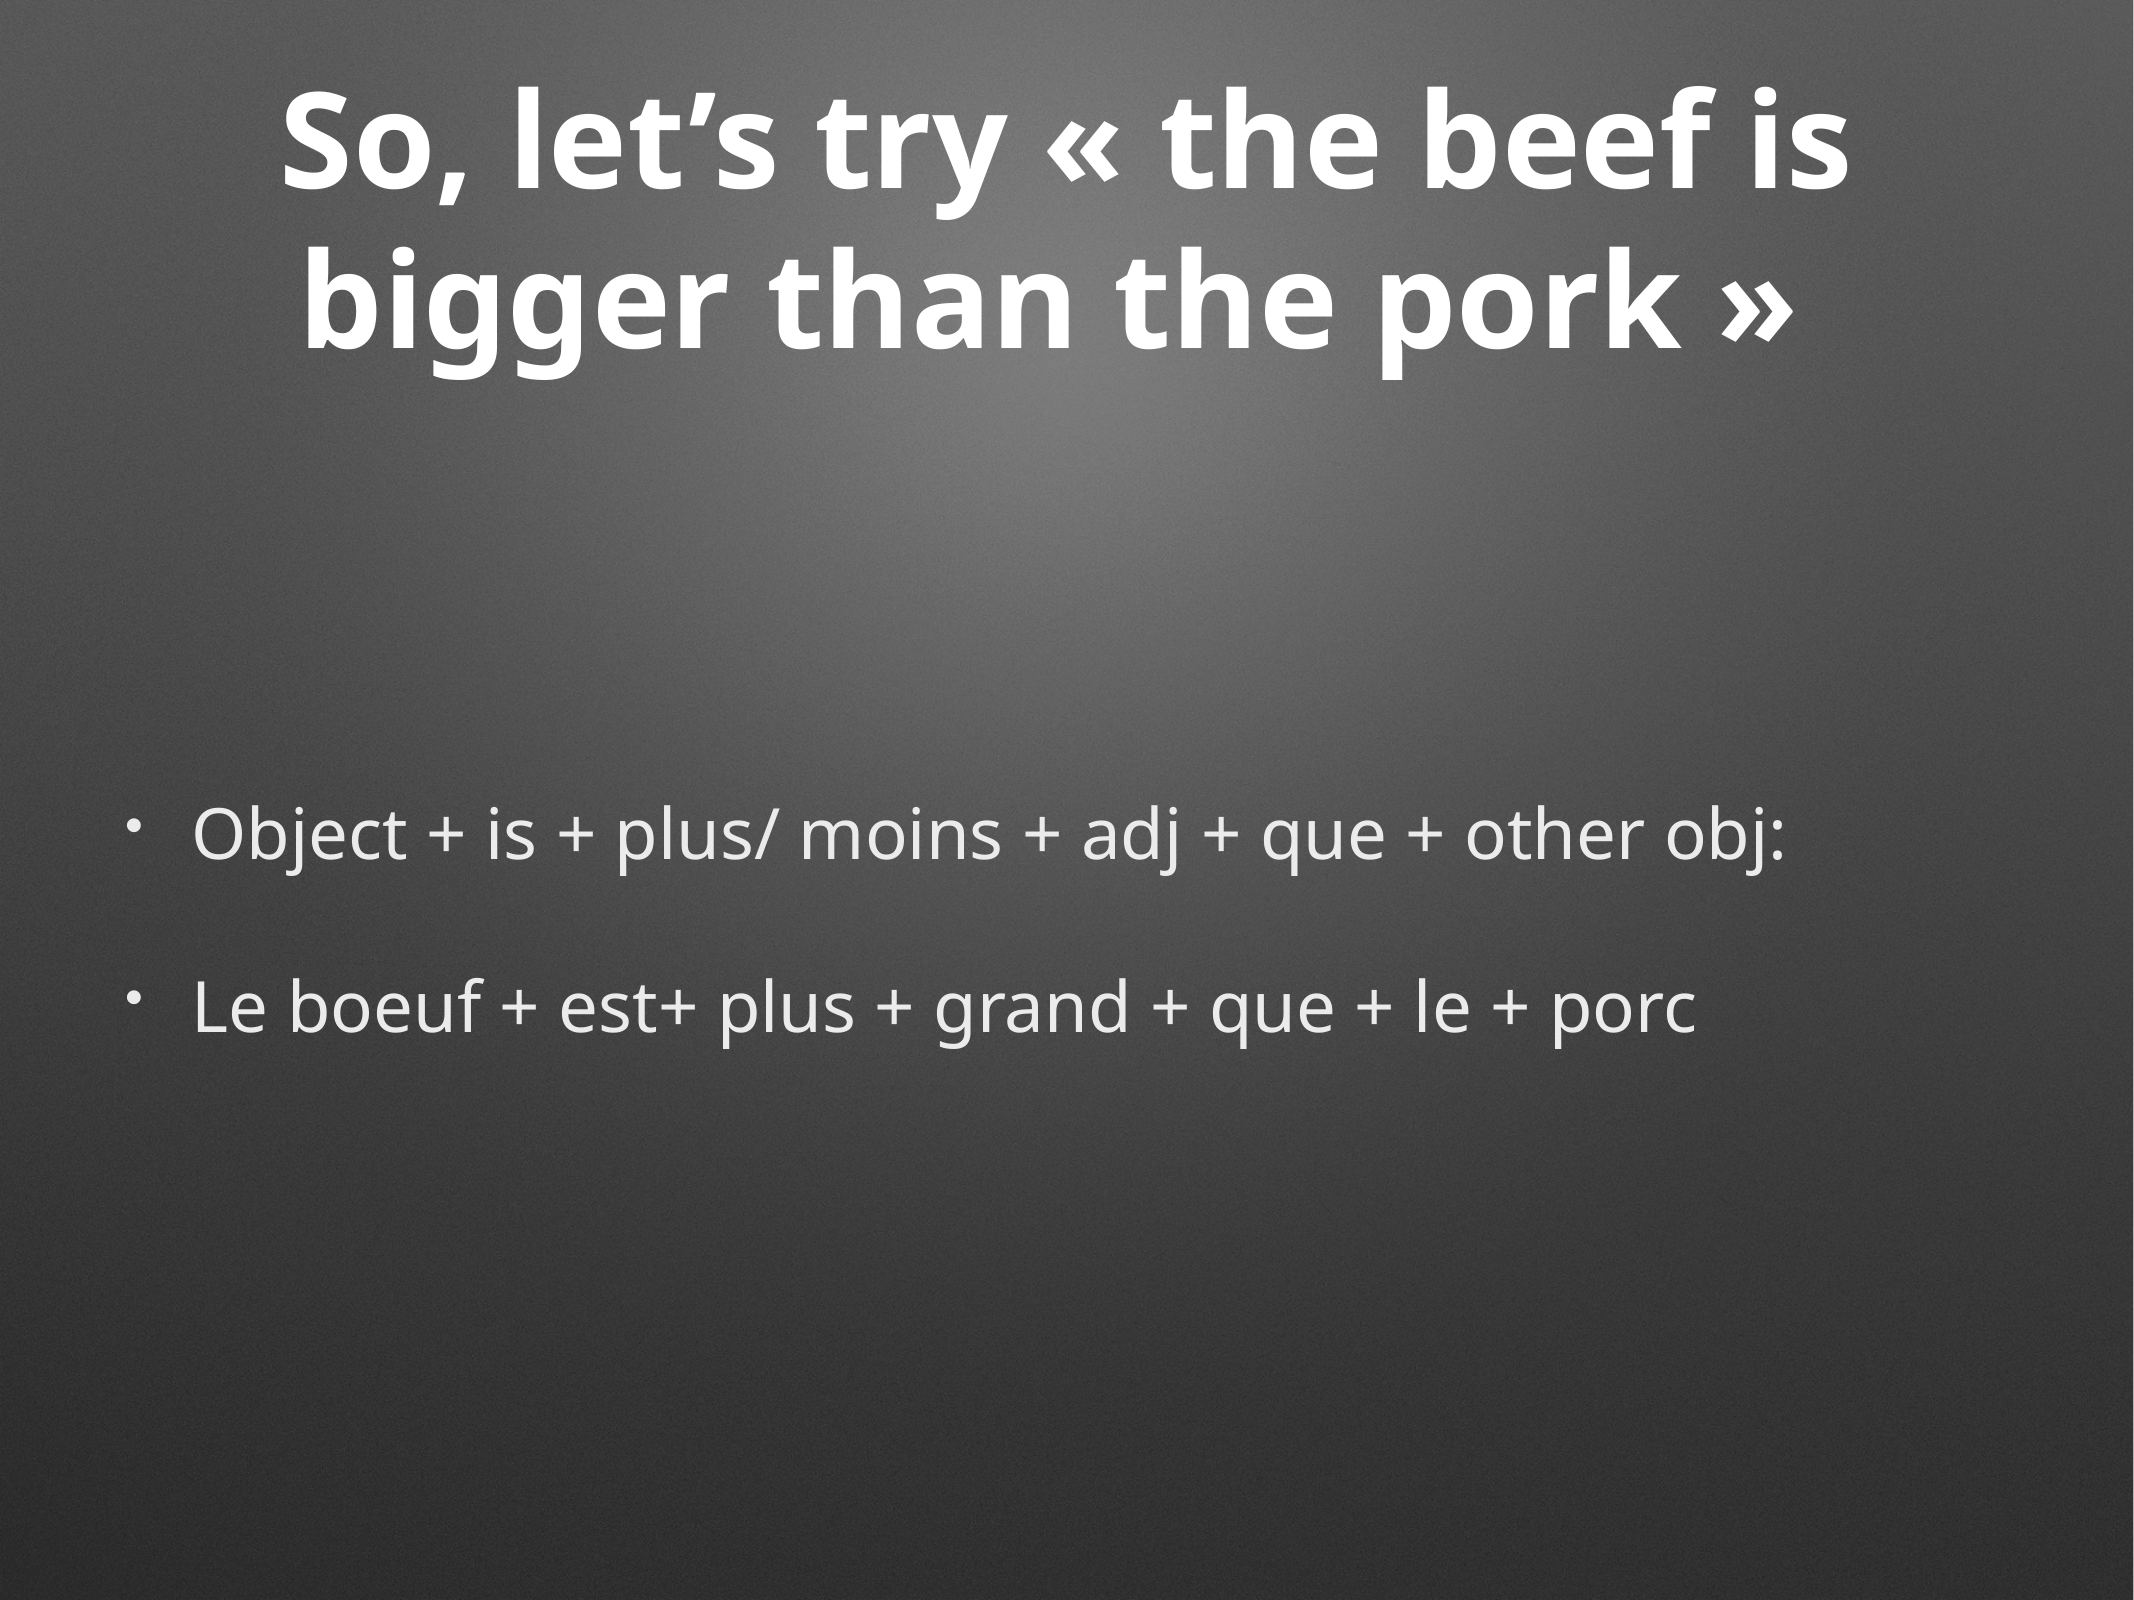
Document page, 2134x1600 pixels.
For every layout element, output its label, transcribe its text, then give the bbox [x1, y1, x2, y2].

picture [0, 0, 2134, 1600]
list Object + is + plus/ moins + adj + que + other obj: Le boeuf + est+ plus + grand + que + le + porc [124, 395, 2009, 1441]
title So, let’s try « the beef is bigger than the pork » [124, 39, 2009, 393]
